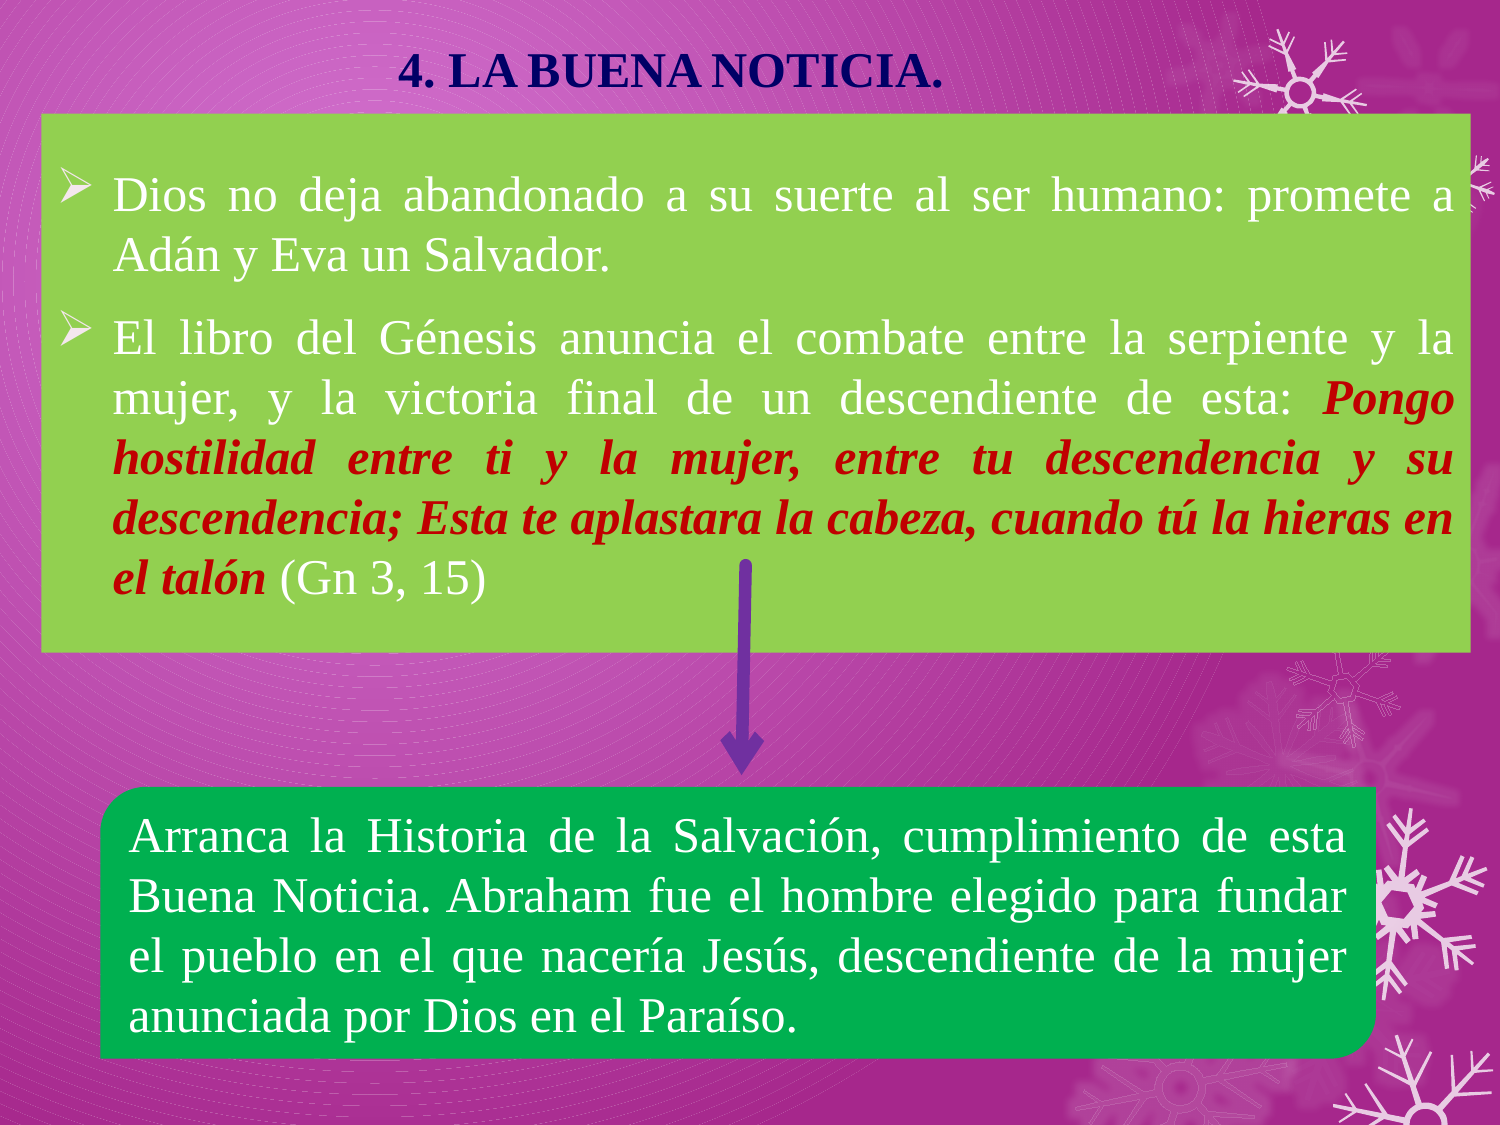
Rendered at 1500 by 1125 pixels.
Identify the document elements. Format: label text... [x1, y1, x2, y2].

text_box Arranca la Historia de la Salvación, cumplimiento de esta Buena Noticia. Abraham fue el hombre elegido para fundar el pueblo en el que nacería Jesús, descendiente de la mujer anunciada por Dios en el Paraíso. [98, 785, 1378, 1061]
list Dios no deja abandonado a su suerte al ser humano: promete a Adán y Eva un Salvador. El libro del Génesis anuncia el combate entre la serpiente y la mujer, y la victoria final de un descendiente de esta: Pongo hostilidad entre ti y la mujer, entre tu descendencia y su descendencia; Esta te aplastara la cabeza, cuando tú la hieras en el talón (Gn 3, 15) [41, 113, 1471, 653]
title 4. LA BUENA NOTICIA. [383, 19, 992, 113]
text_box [741, 564, 747, 776]
